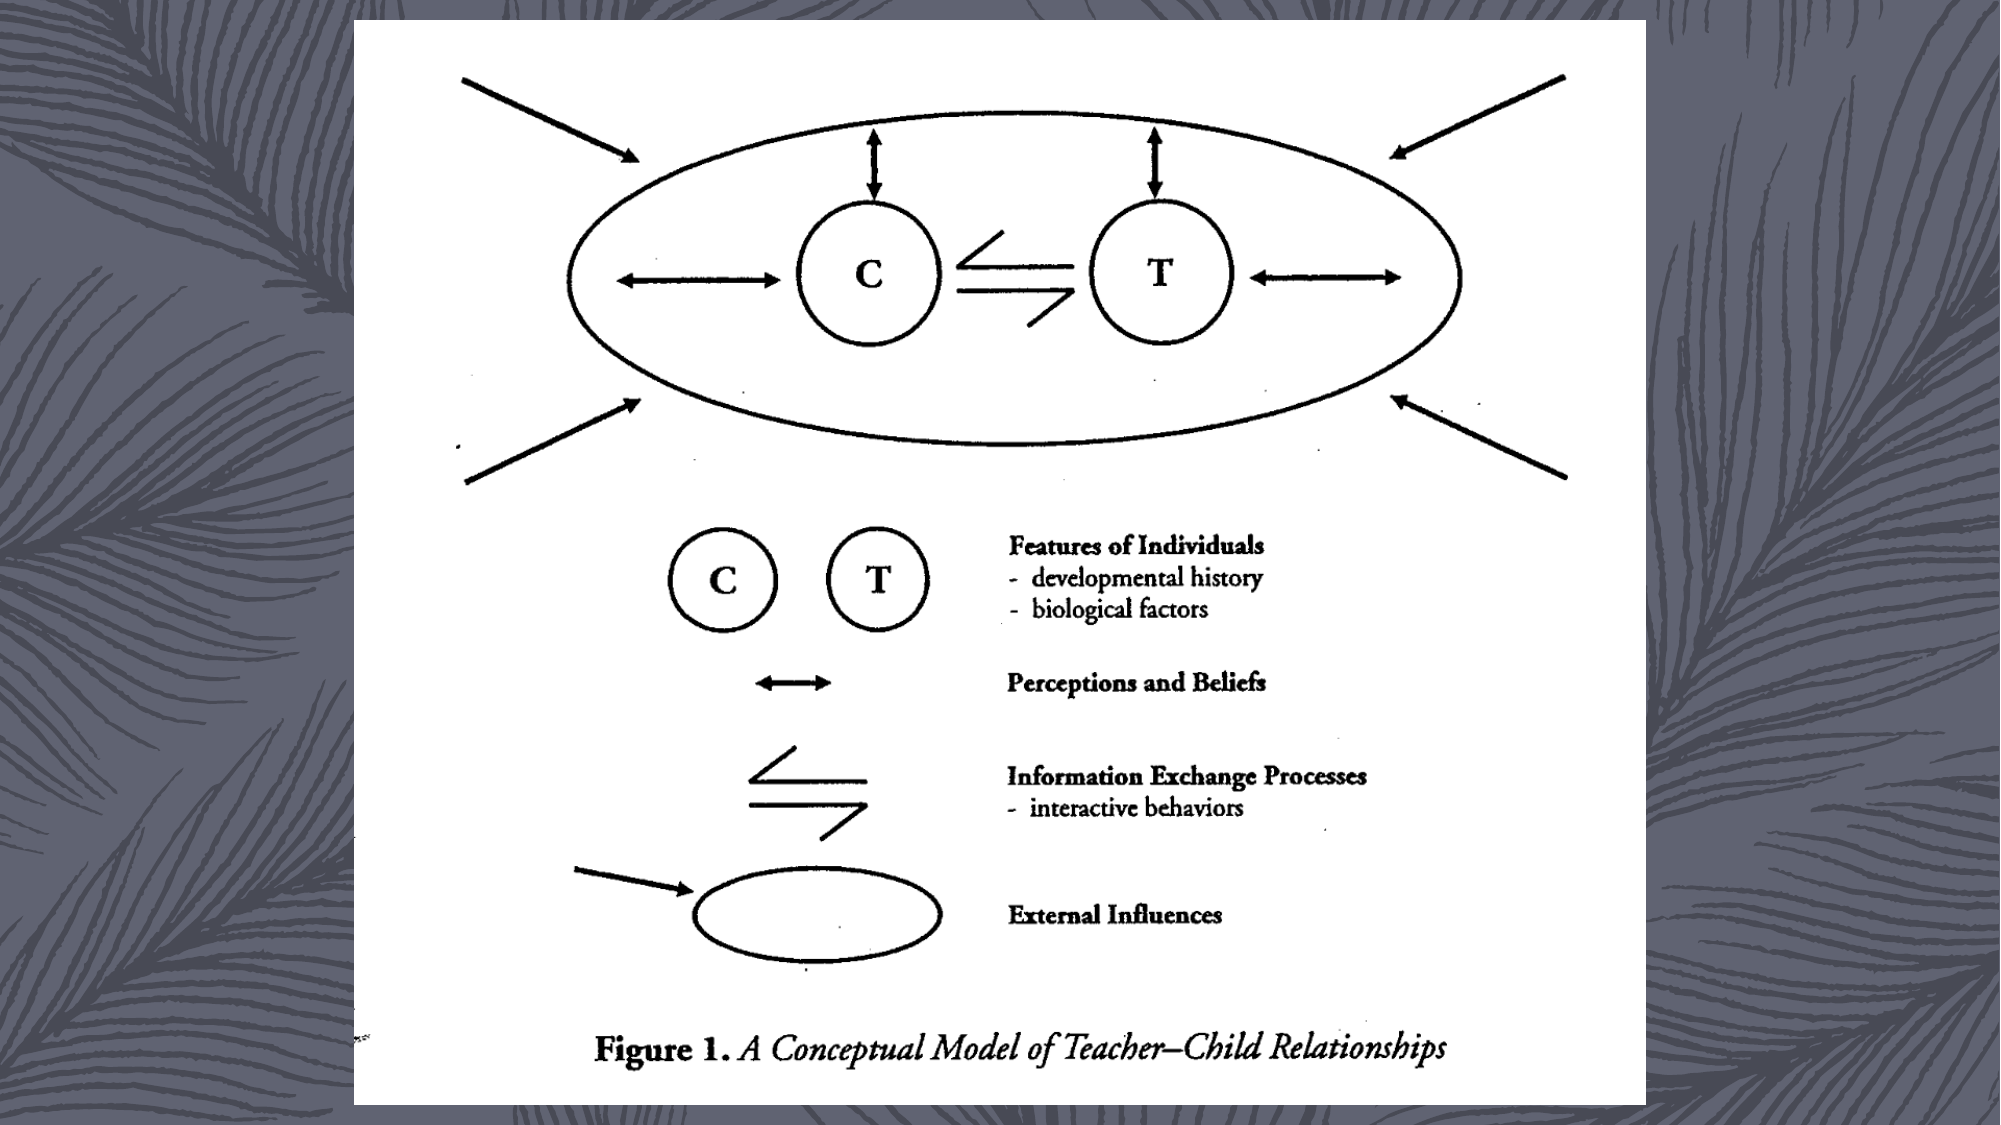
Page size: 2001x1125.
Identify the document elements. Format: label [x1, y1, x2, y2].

picture [353, 20, 1646, 1105]
